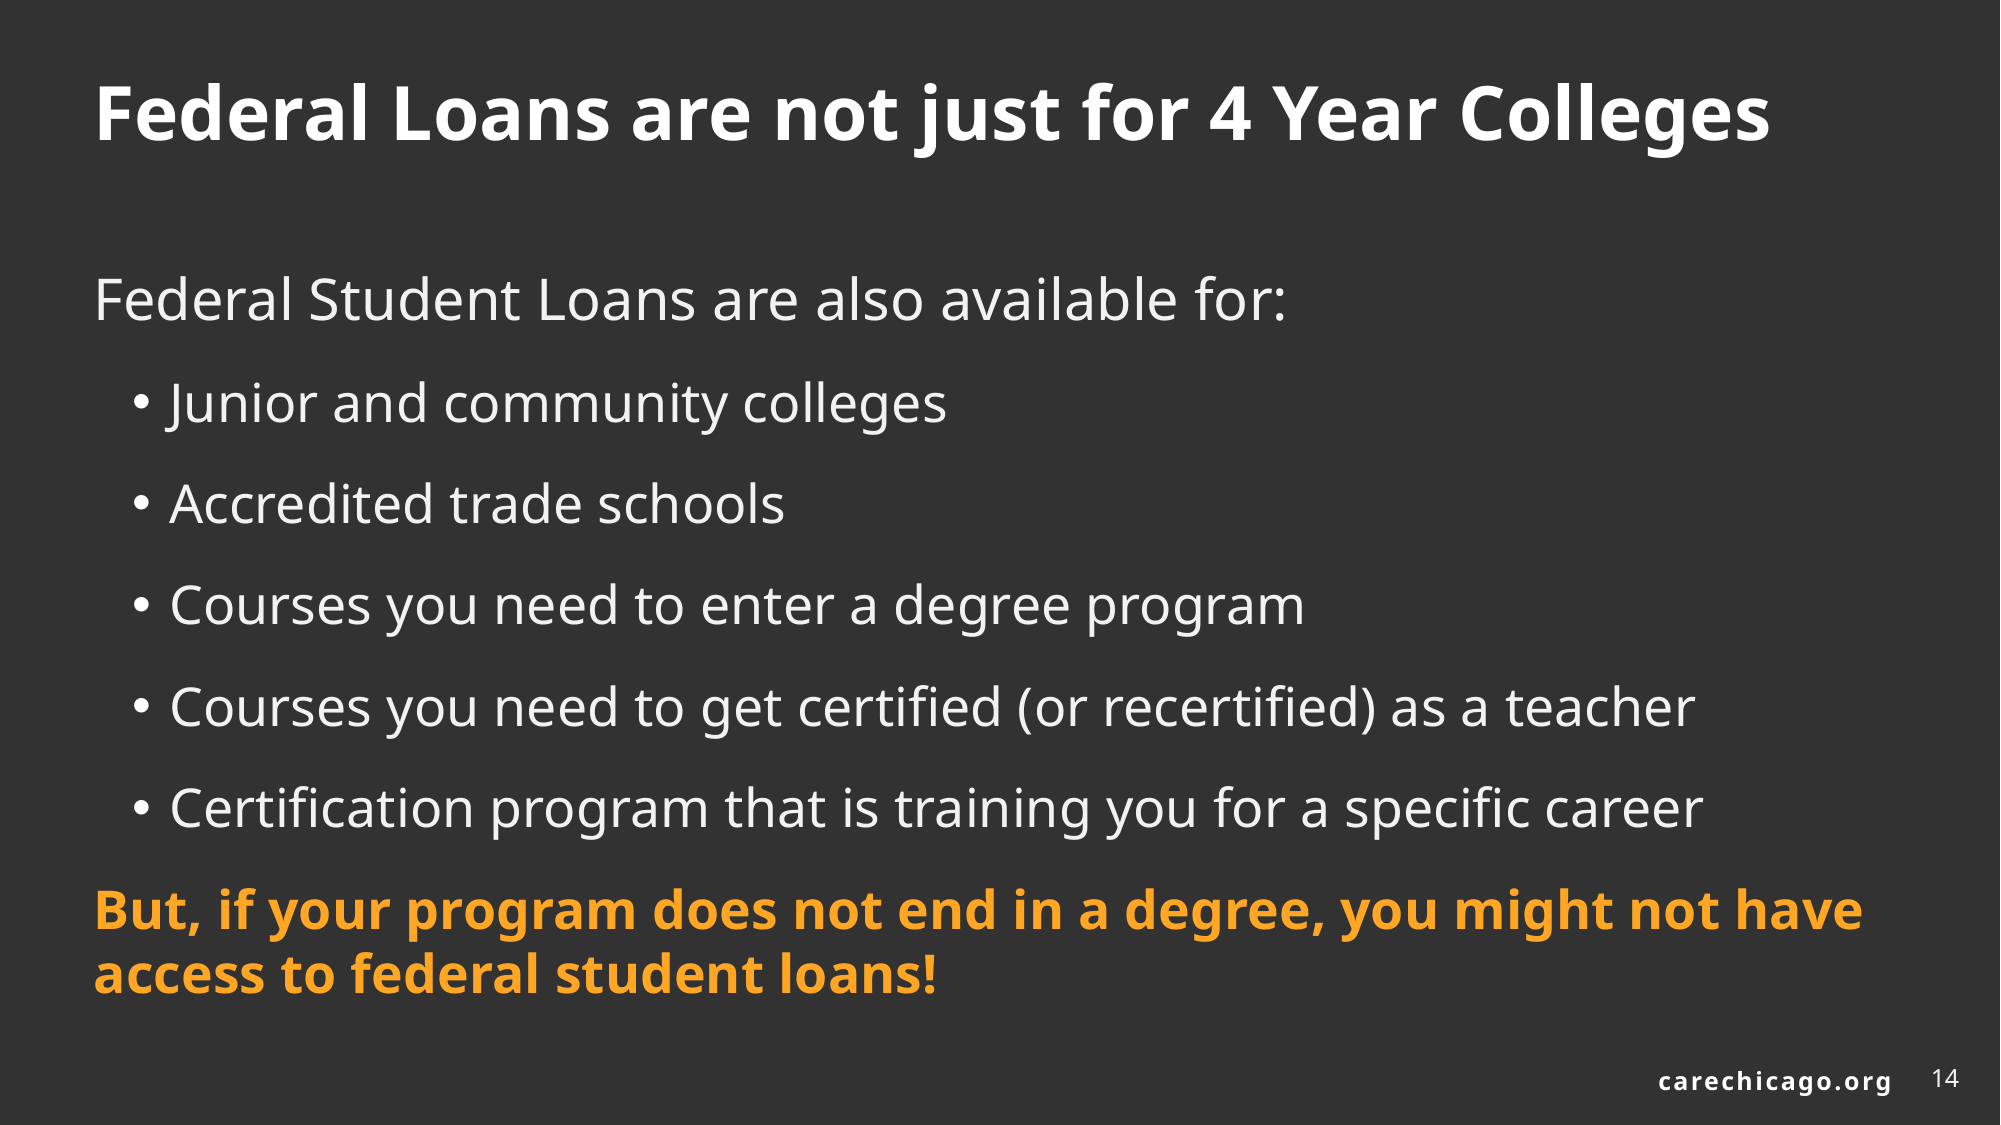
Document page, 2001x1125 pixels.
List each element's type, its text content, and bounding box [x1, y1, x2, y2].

list Federal Student Loans are also available for: Junior and community colleges Accredited trade schools Courses you need to enter a degree program Courses you need to get certified (or recertified) as a teacher Certification program that is training you for a specific career But, if your program does not end in a degree, you might not have access to federal student loans! [87, 256, 1913, 1014]
slide_number 14 [1899, 1049, 1991, 1110]
title Federal Loans are not just for 4 Year Colleges [87, 0, 1913, 232]
